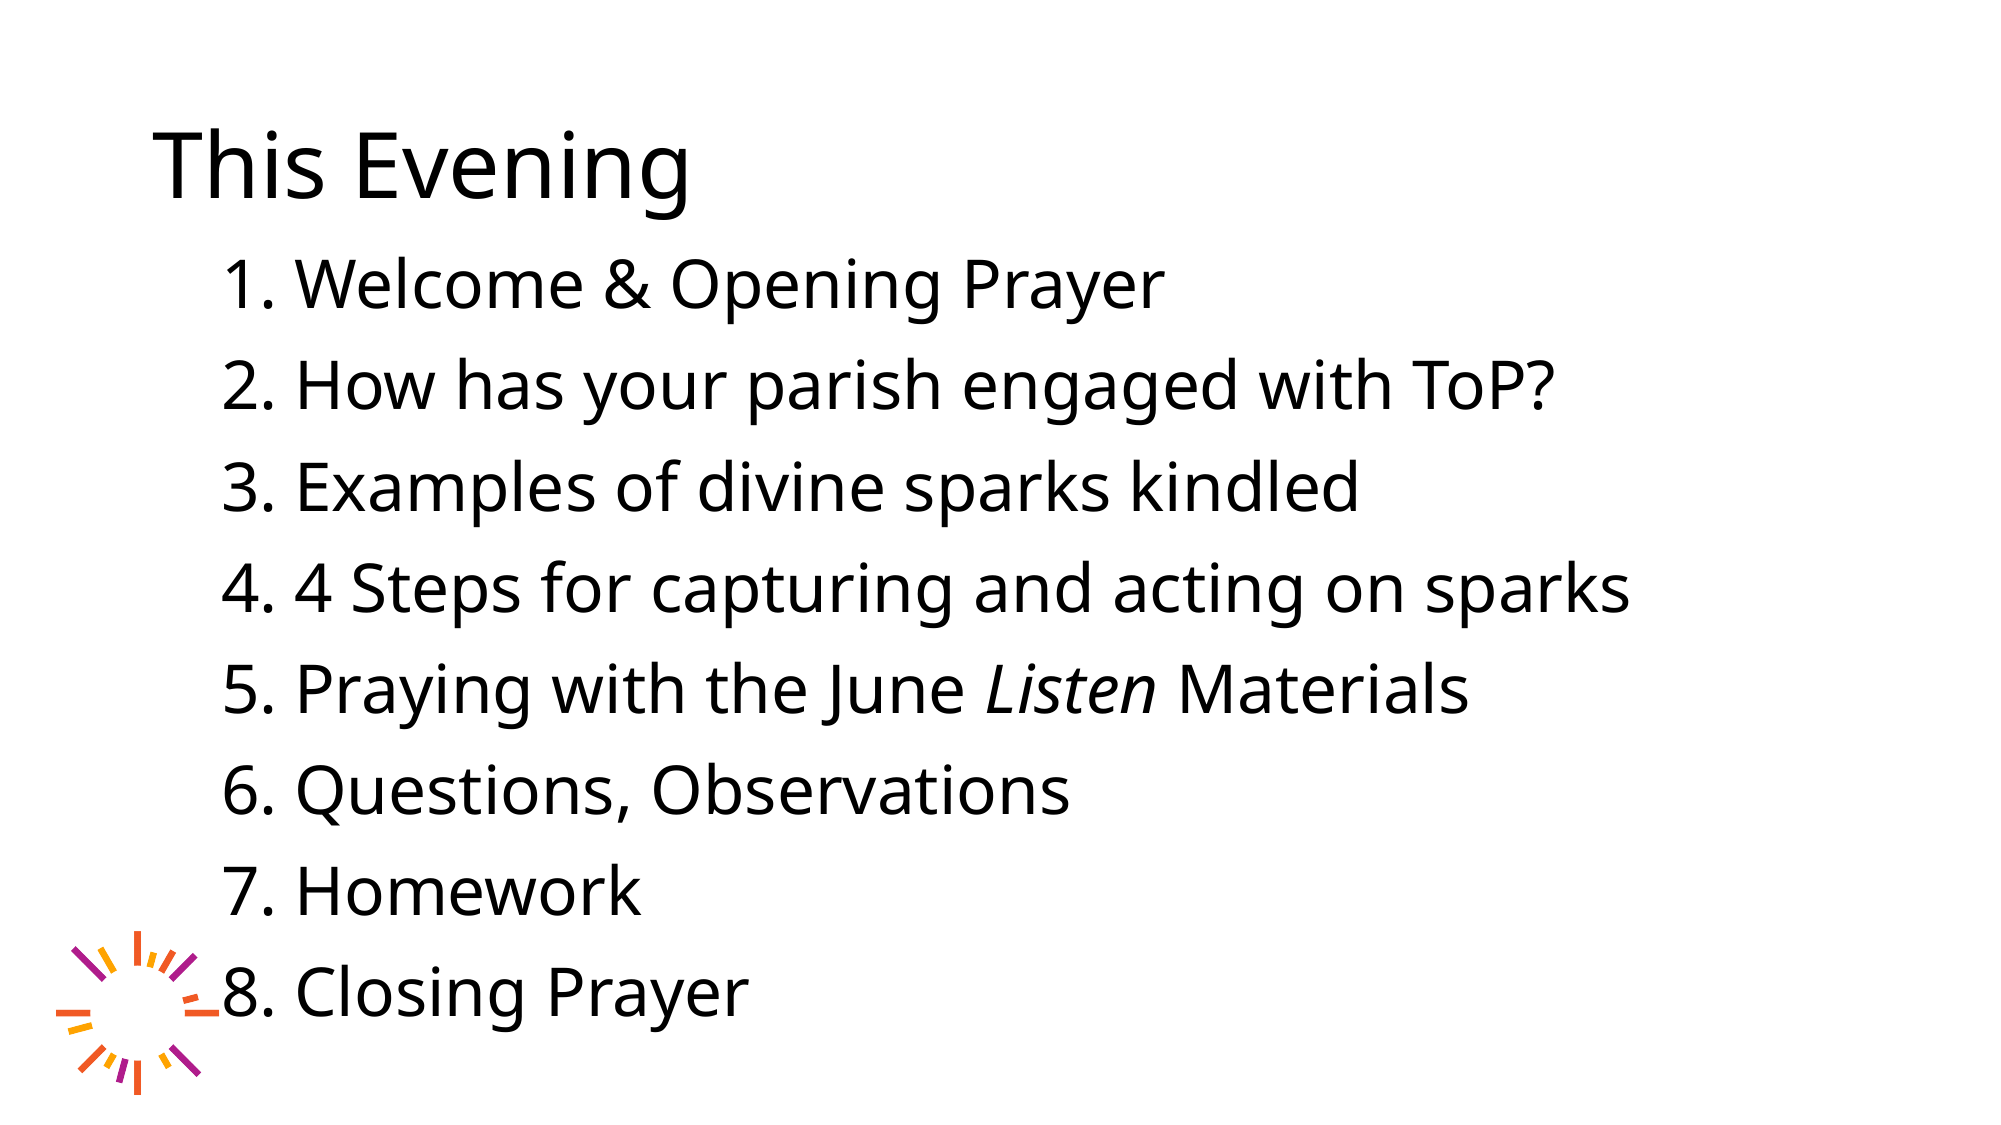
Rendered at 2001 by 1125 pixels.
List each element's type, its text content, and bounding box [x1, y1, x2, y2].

picture [8, 884, 267, 1125]
list Welcome & Opening Prayer How has your parish engaged with ToP? Examples of divine sparks kindled 4 Steps for capturing and acting on sparks Praying with the June Listen Materials Questions, Observations Homework Closing Prayer [206, 213, 1932, 1039]
title This Evening [137, 59, 1863, 278]
